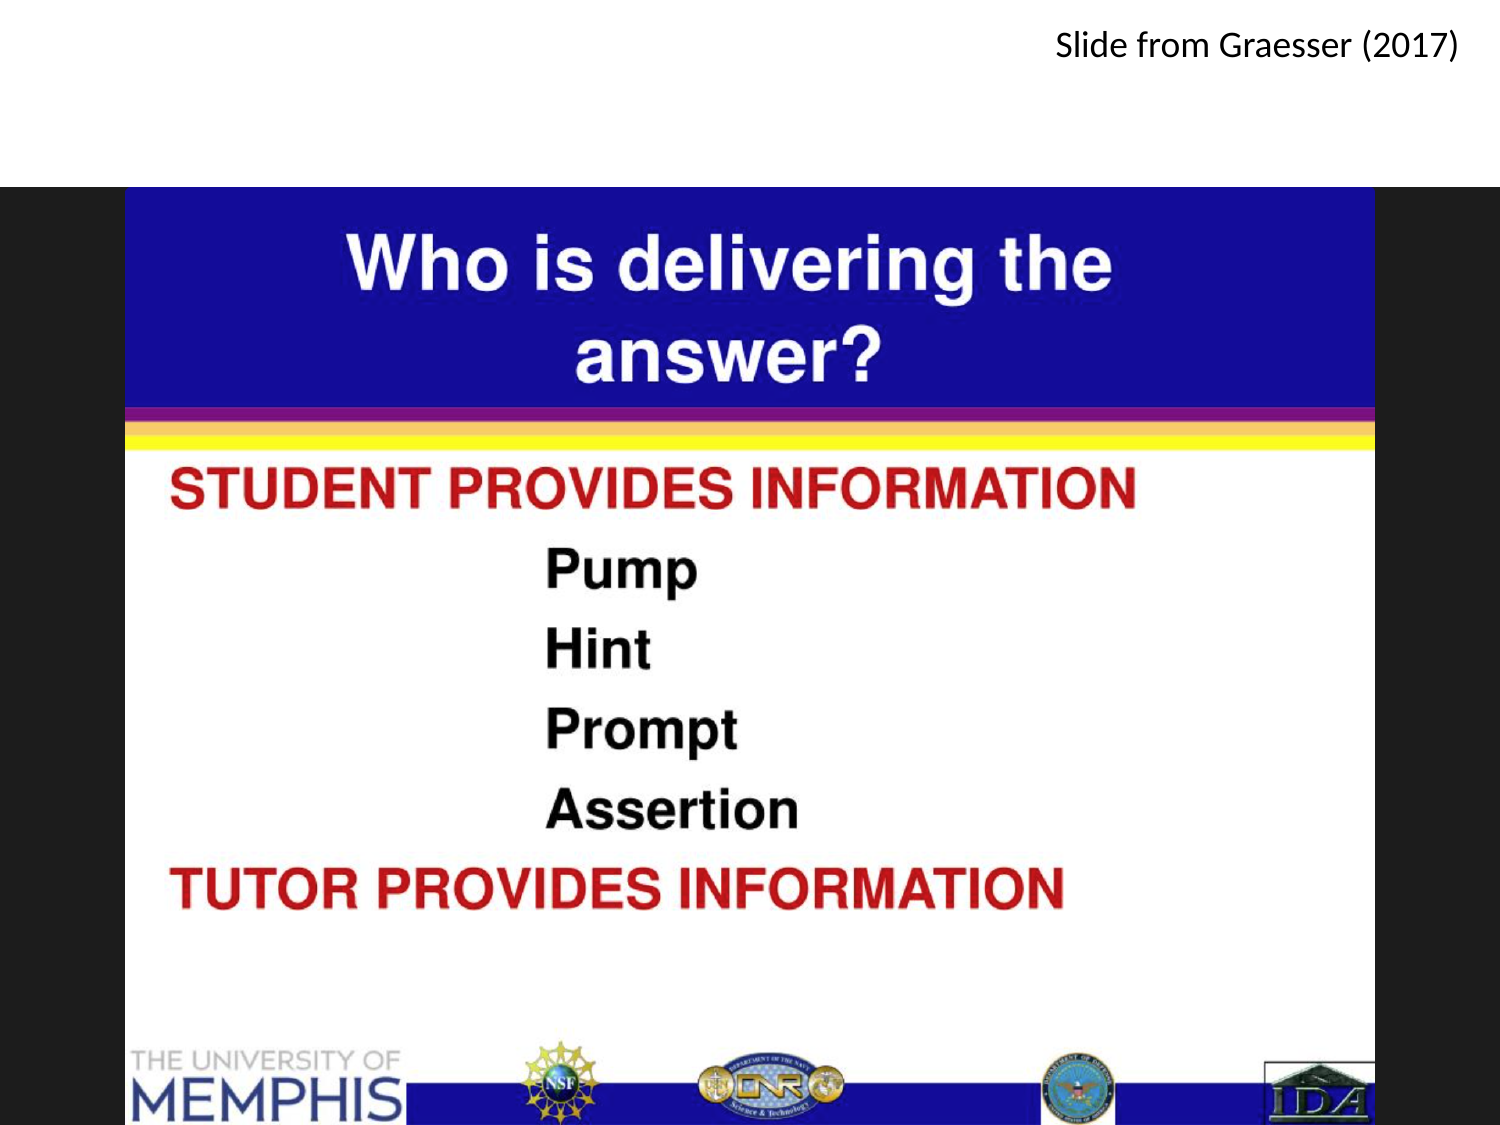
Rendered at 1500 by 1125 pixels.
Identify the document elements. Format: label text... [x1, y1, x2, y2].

picture [0, 187, 1500, 1125]
text_box Slide from Graesser (2017) [949, 12, 1475, 73]
